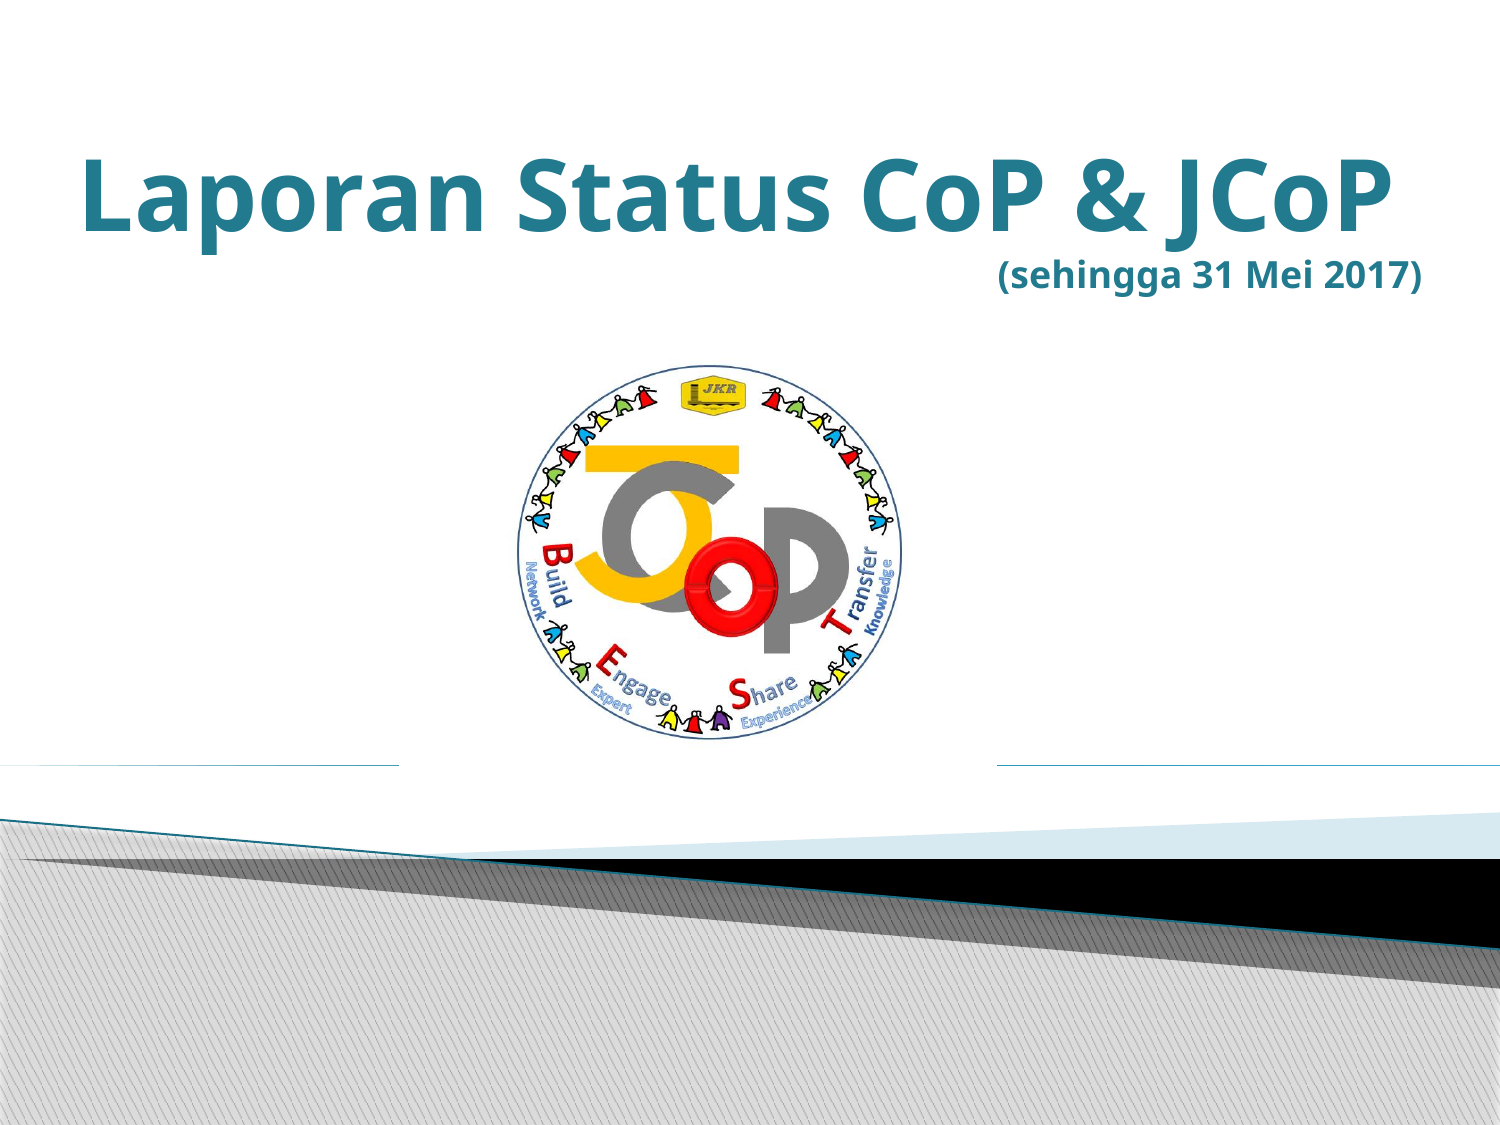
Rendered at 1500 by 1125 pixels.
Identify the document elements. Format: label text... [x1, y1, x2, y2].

picture [399, 339, 998, 788]
picture [5, 859, 1500, 989]
title Laporan Status CoP & JCoP (sehingga 31 Mei 2017) [37, 62, 1438, 304]
